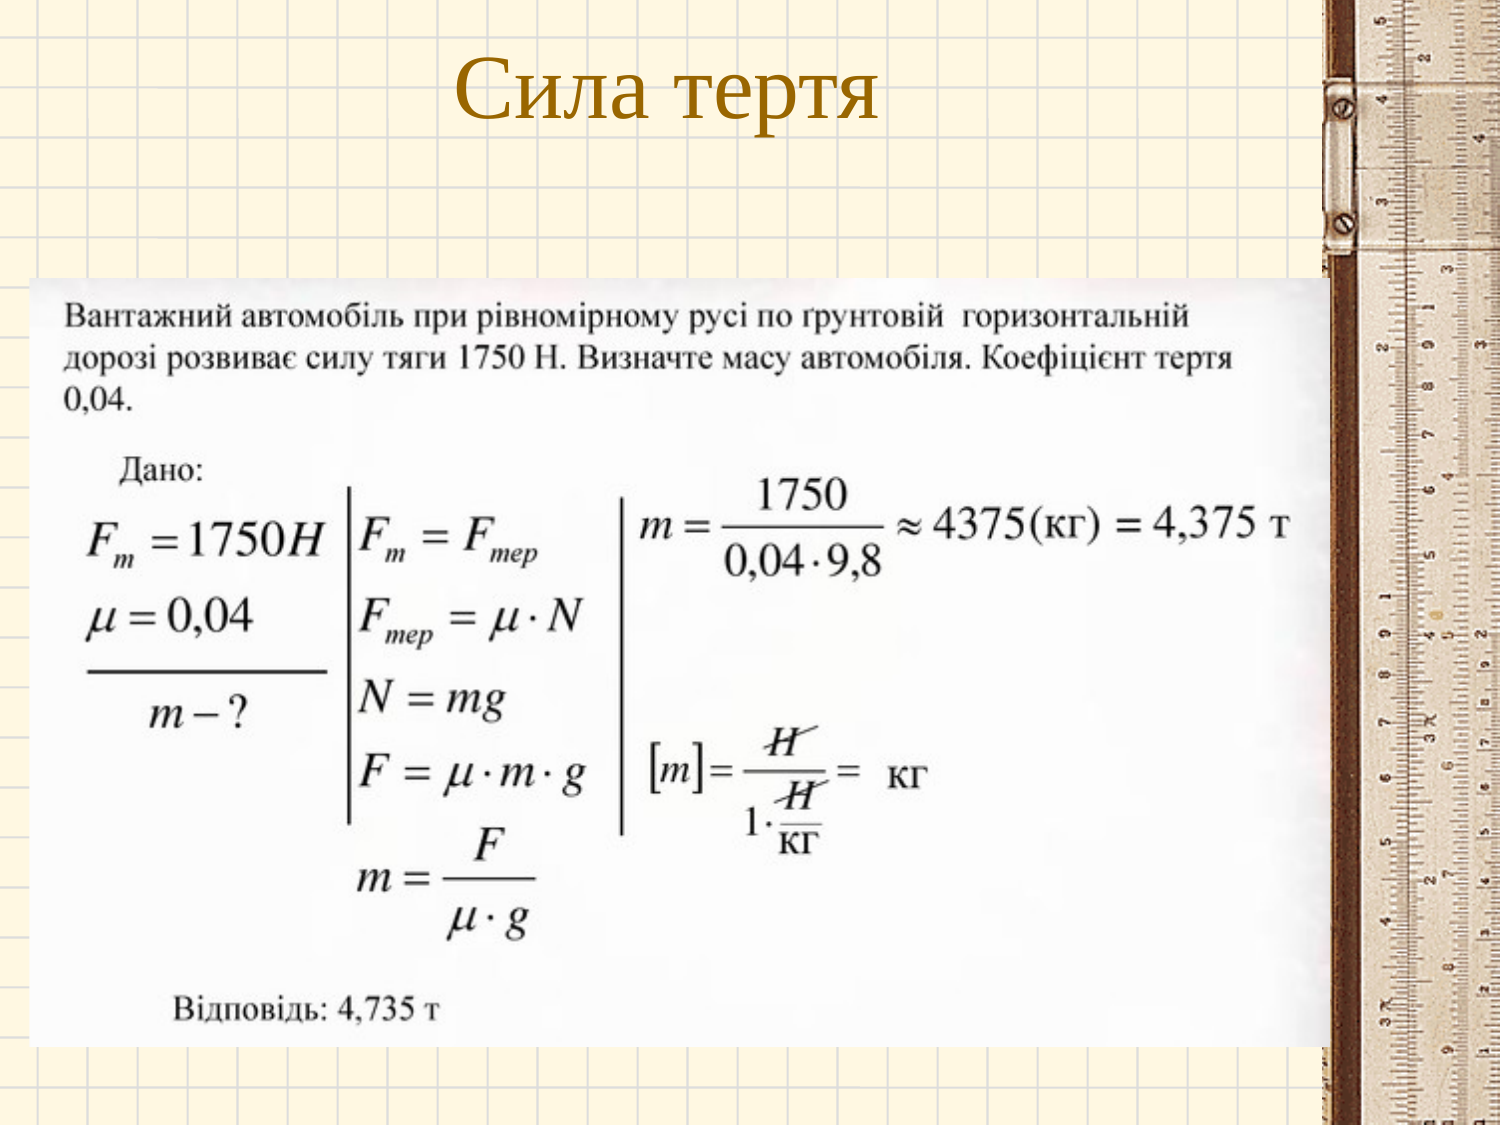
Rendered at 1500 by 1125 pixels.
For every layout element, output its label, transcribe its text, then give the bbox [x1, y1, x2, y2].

text_box Сила тертя [29, 19, 1305, 207]
picture [29, 0, 1500, 1125]
